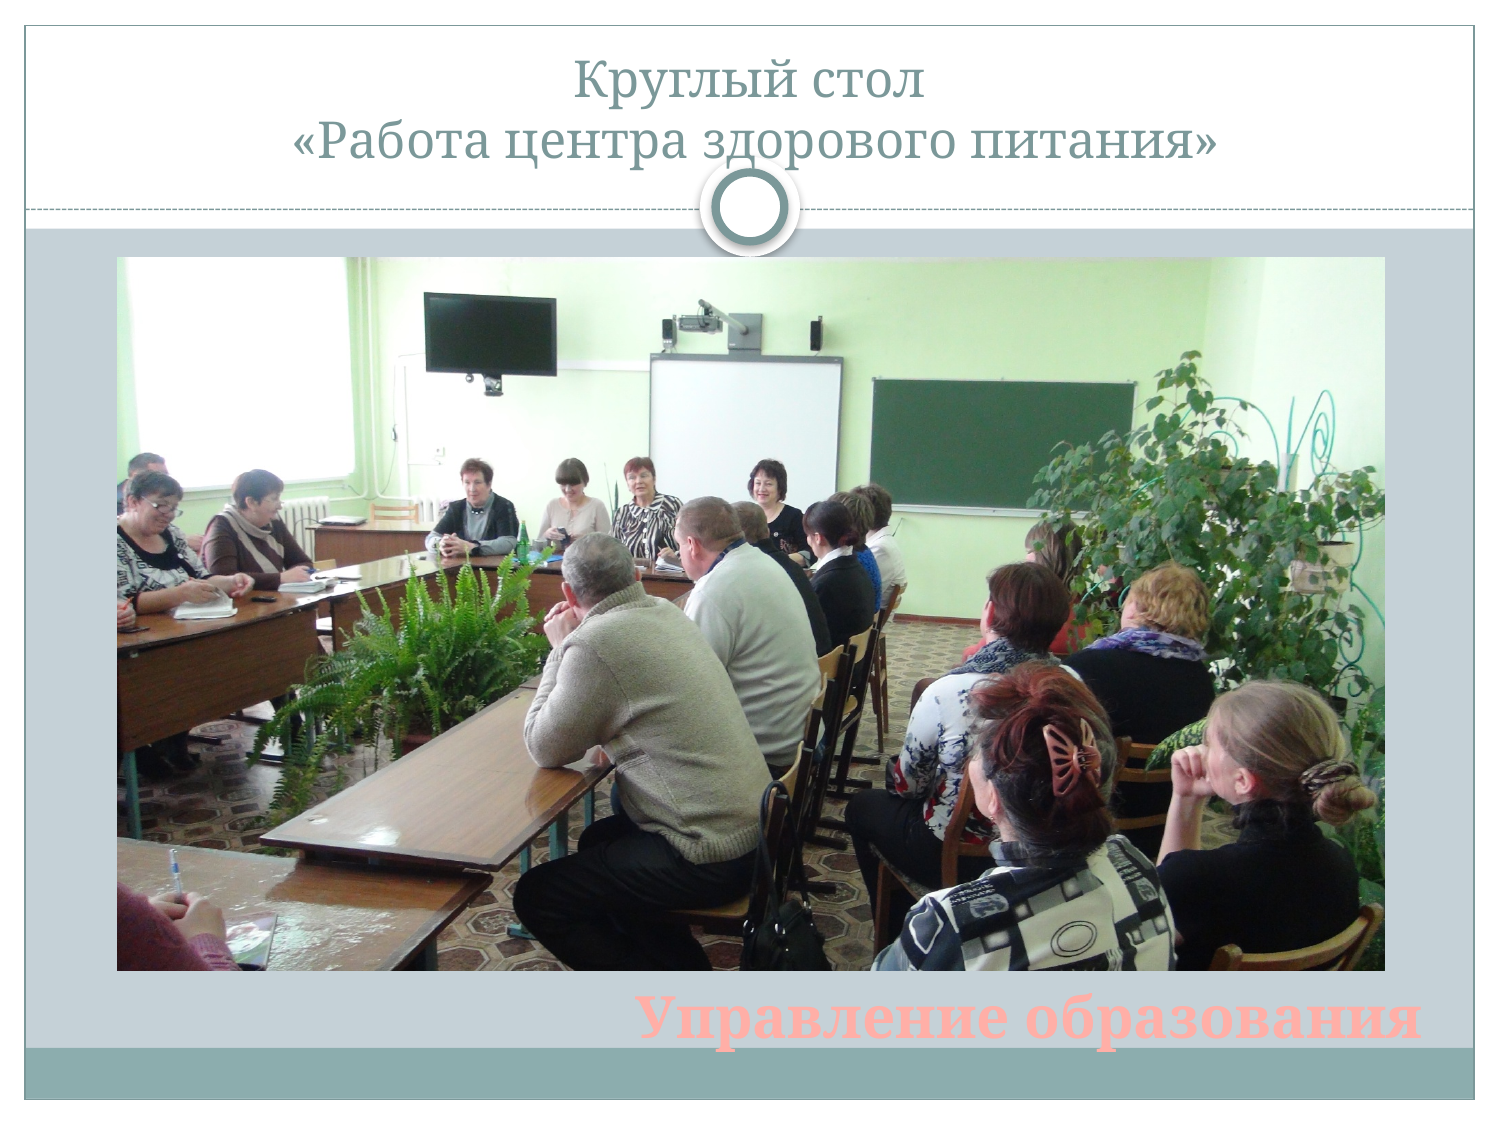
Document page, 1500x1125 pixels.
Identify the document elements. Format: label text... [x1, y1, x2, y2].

text_box Управление образования [620, 972, 1438, 1058]
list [116, 257, 1385, 971]
title Круглый стол «Работа центра здорового питания» [49, 37, 1450, 177]
